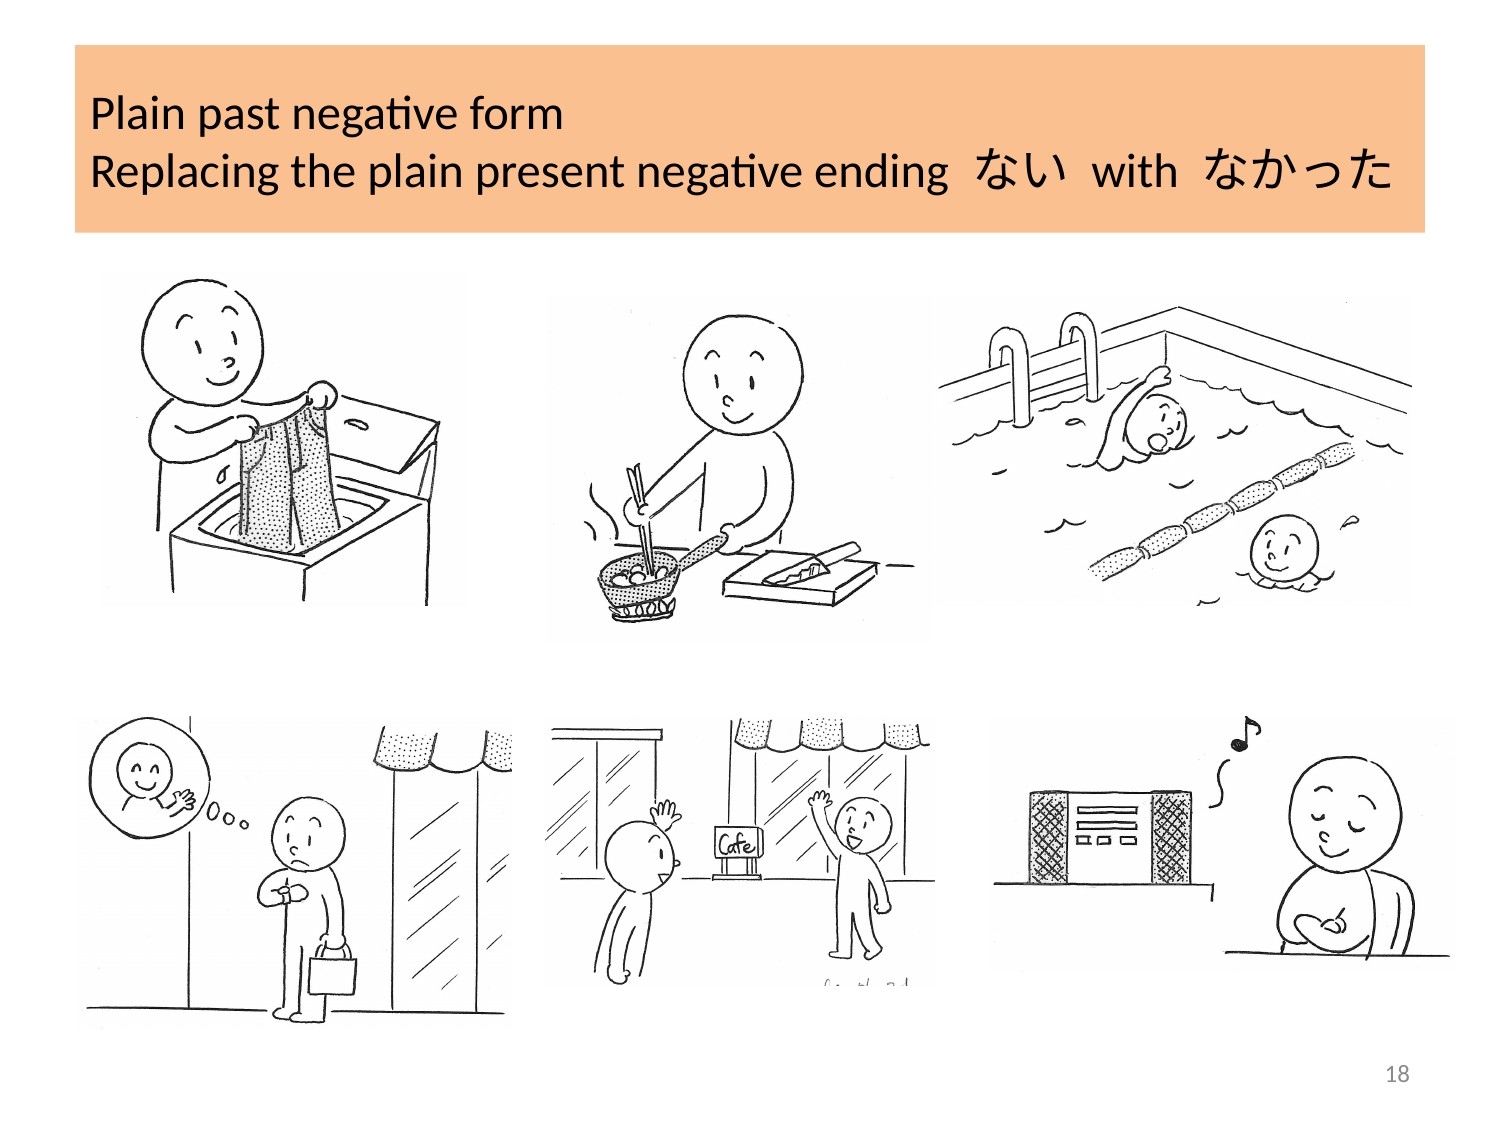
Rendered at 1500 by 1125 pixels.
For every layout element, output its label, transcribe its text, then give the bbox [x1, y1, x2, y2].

picture [74, 716, 512, 1030]
picture [101, 272, 467, 606]
picture [988, 716, 1457, 973]
slide_number 18 [1074, 1042, 1425, 1103]
picture [545, 716, 936, 986]
title Plain past negative form Replacing the plain present negative ending ない with なかった [75, 45, 1425, 233]
picture [545, 296, 1412, 643]
